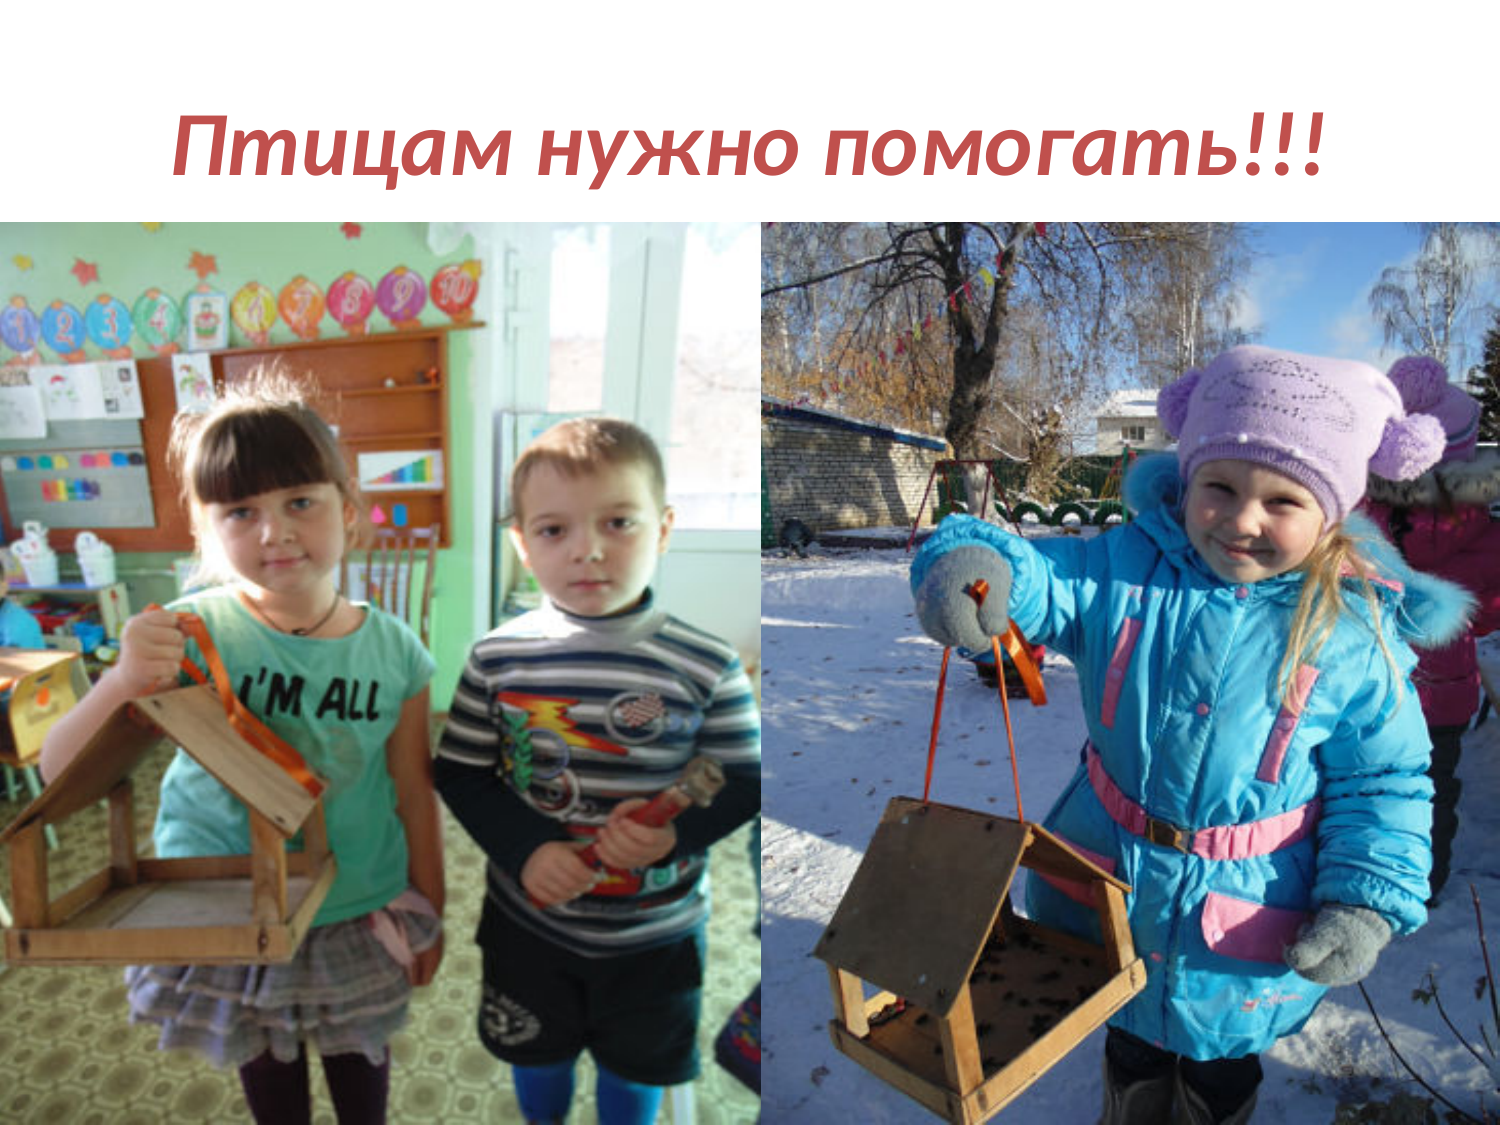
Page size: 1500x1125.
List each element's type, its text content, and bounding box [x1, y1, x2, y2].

title Птицам нужно помогать!!! [75, 45, 1425, 220]
picture [0, 222, 1500, 1125]
